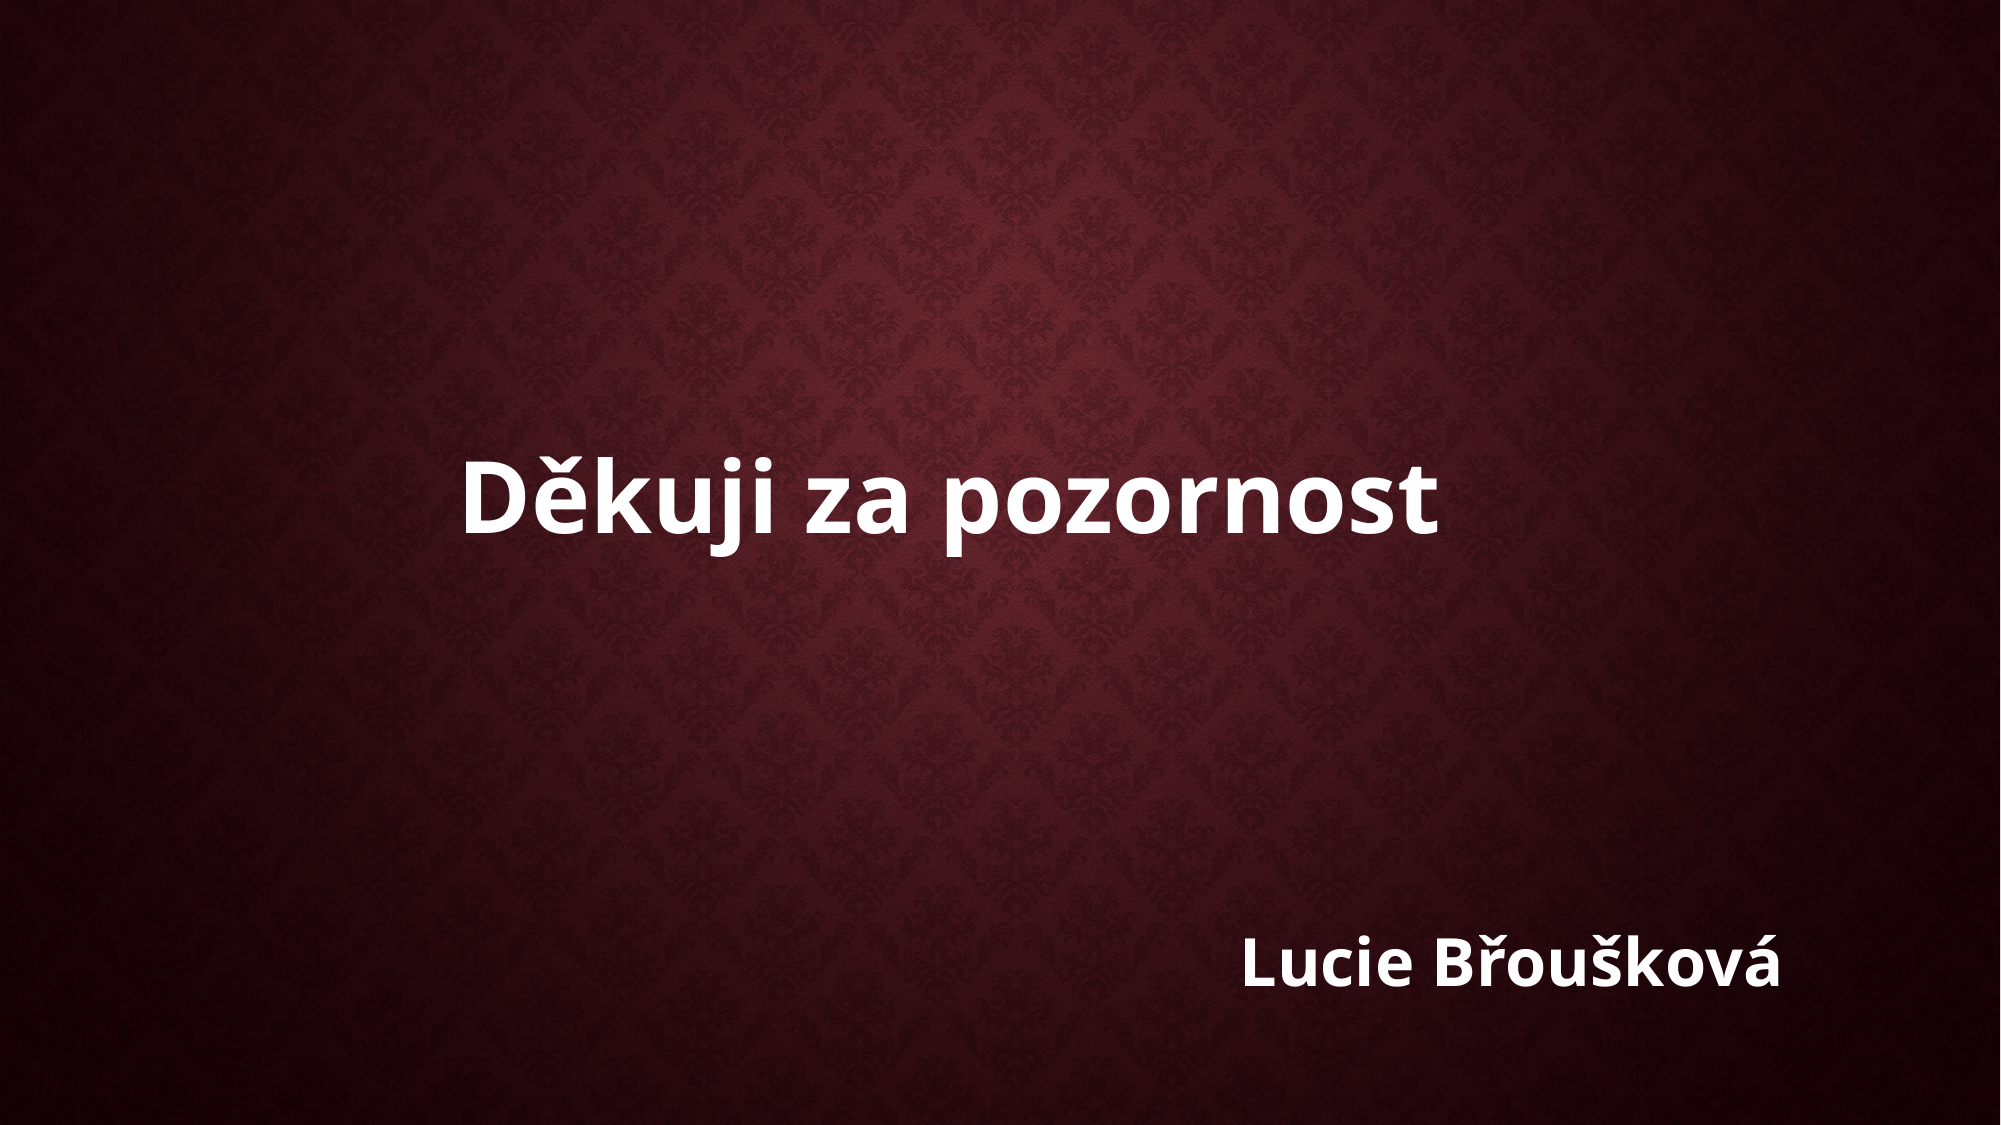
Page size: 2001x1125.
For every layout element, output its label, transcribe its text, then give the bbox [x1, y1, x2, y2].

list Děkuji za pozornost Lucie Břoušková [100, 96, 1799, 960]
